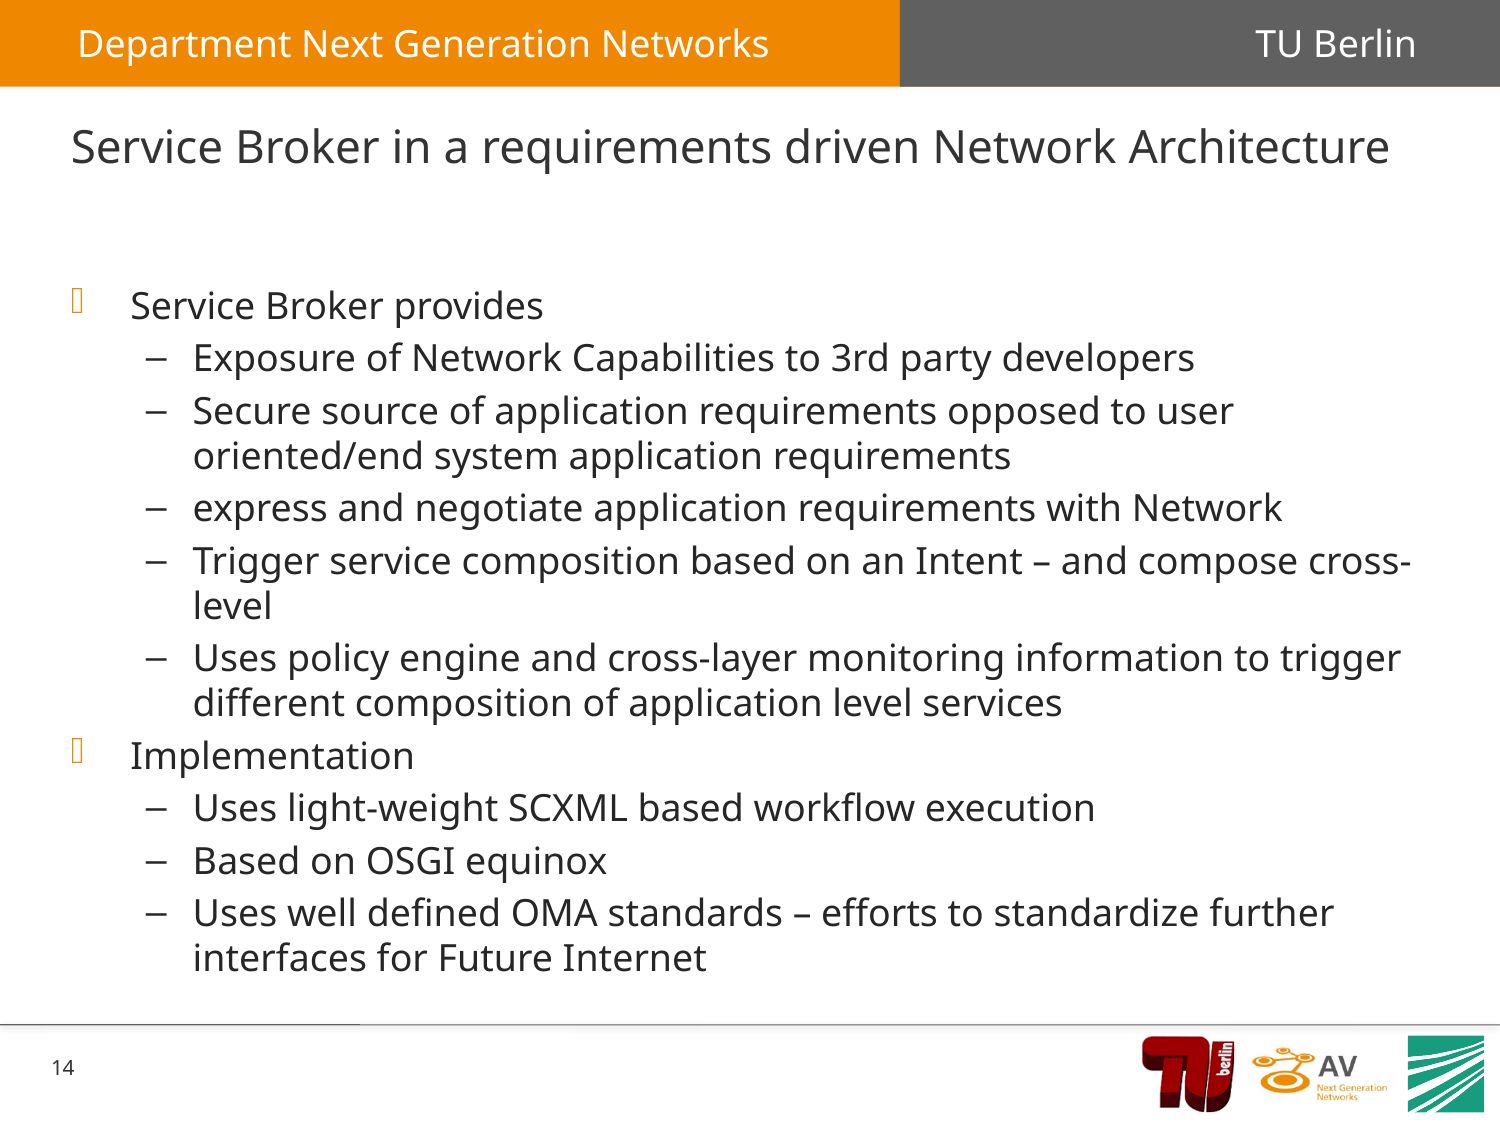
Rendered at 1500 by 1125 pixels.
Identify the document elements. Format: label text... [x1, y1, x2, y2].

title Service Broker in a requirements driven Network Architecture [70, 118, 1430, 186]
picture [1141, 1035, 1235, 1113]
list Service Broker provides Exposure of Network Capabilities to 3rd party developers Secure source of application requirements opposed to user oriented/end system application requirements express and negotiate application requirements with Network Trigger service composition based on an Intent – and compose cross-level Uses policy engine and cross-layer monitoring information to trigger different composition of application level services Implementation Uses light-weight SCXML based workflow execution Based on OSGI equinox Uses well defined OMA standards – efforts to standardize further interfaces for Future Internet [70, 281, 1430, 1006]
picture [1241, 1035, 1395, 1113]
